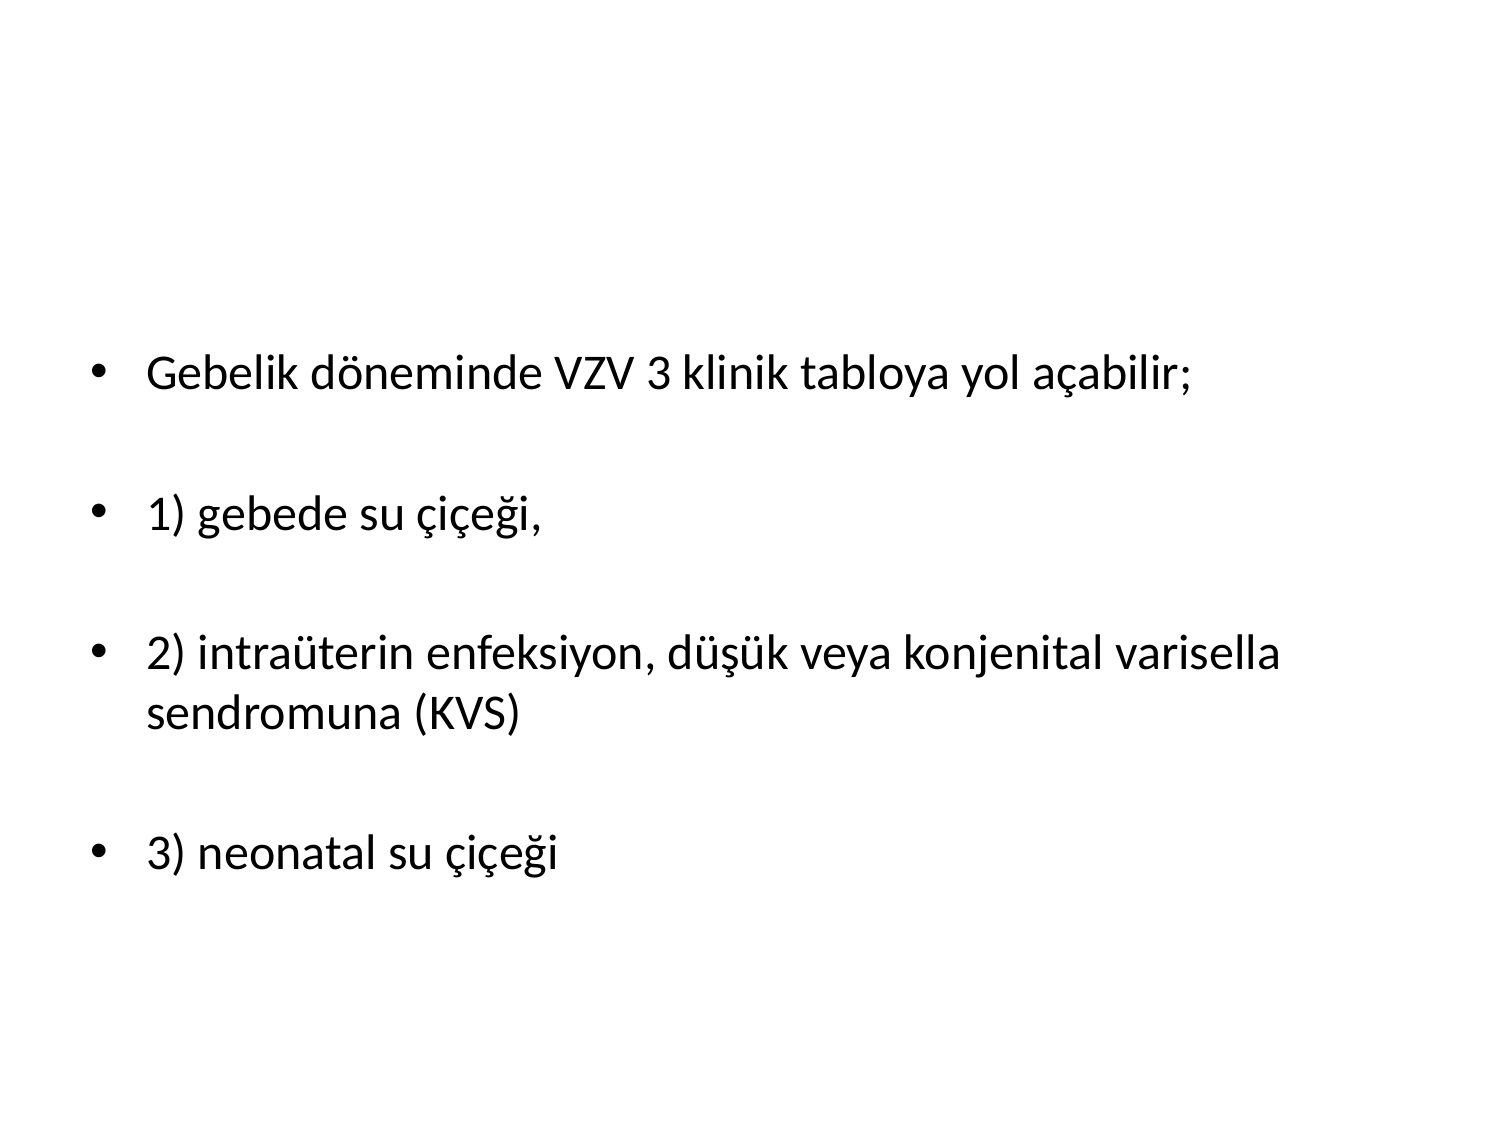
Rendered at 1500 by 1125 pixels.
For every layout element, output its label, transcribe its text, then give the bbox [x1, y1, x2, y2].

list Gebelik döneminde VZV 3 klinik tabloya yol açabilir; 1) gebede su çiçeği, 2) intraüterin enfeksiyon, düşük veya konjenital varisella sendromuna (KVS) 3) neonatal su çiçeği [75, 262, 1425, 1005]
